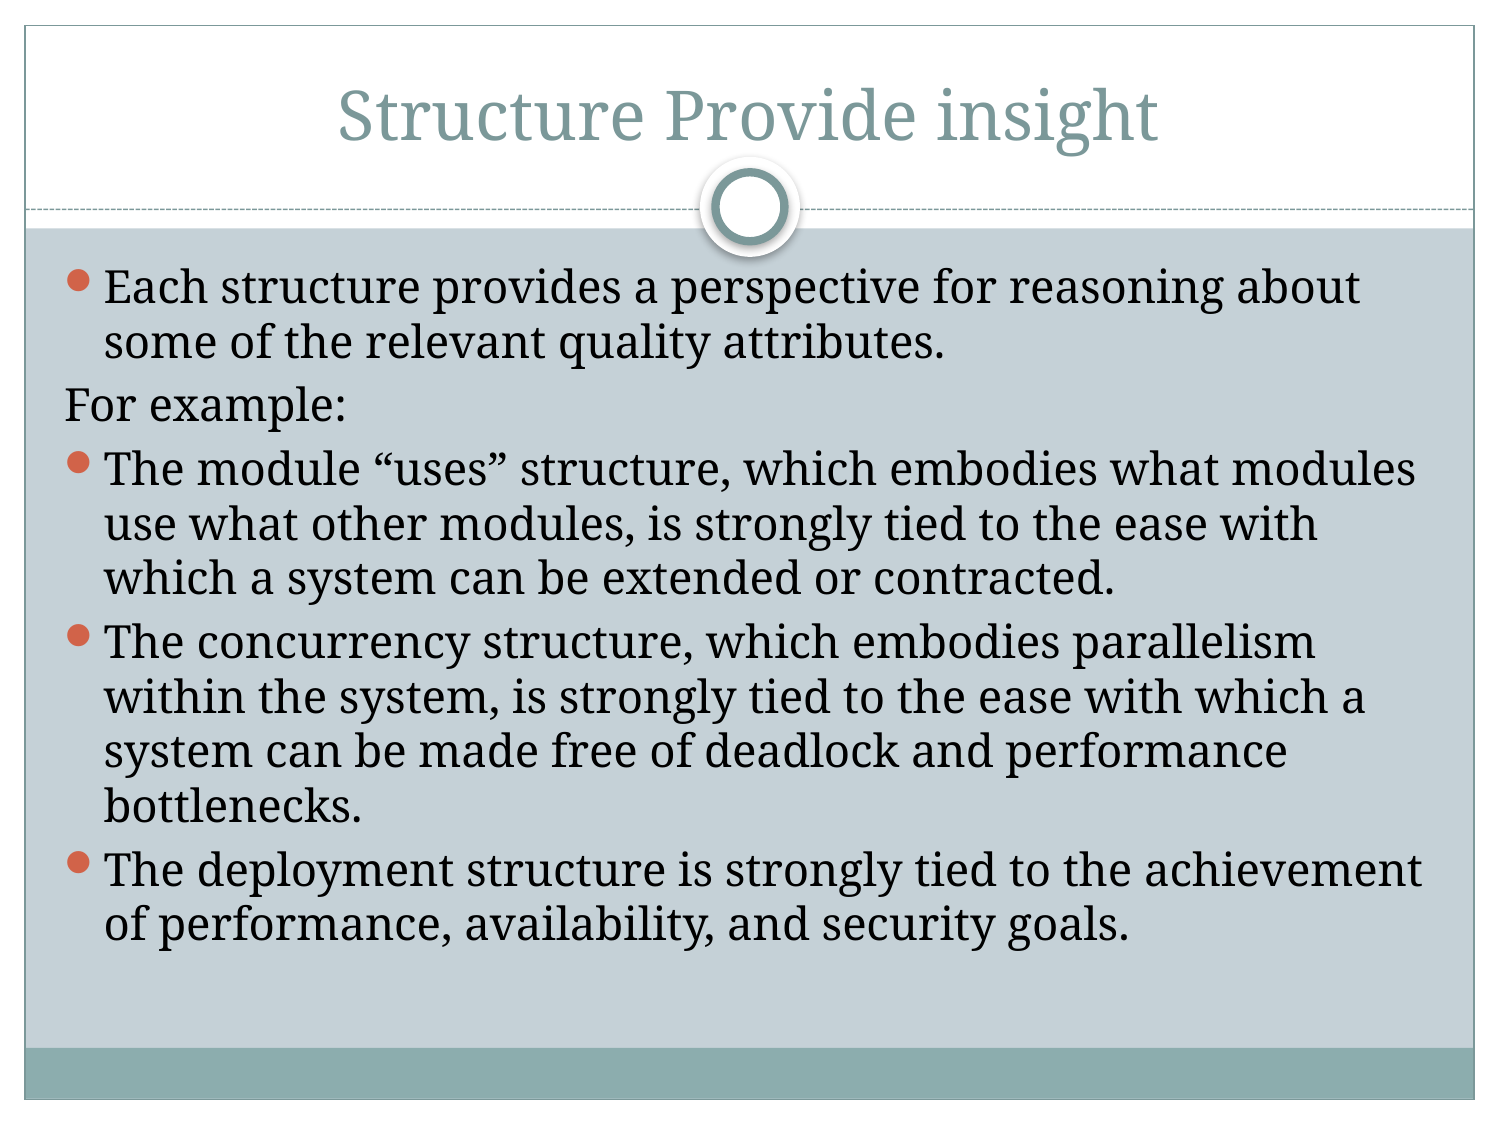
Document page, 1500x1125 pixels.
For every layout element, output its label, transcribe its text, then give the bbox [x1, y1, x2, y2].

list Each structure provides a perspective for reasoning about some of the relevant quality attributes. For example: The module “uses” structure, which embodies what modules use what other modules, is strongly tied to the ease with which a system can be extended or contracted. The concurrency structure, which embodies parallelism within the system, is strongly tied to the ease with which a system can be made free of deadlock and performance bottlenecks. The deployment structure is strongly tied to the achievement of performance, availability, and security goals. [49, 250, 1445, 1001]
title Structure Provide insight [49, 37, 1450, 162]
